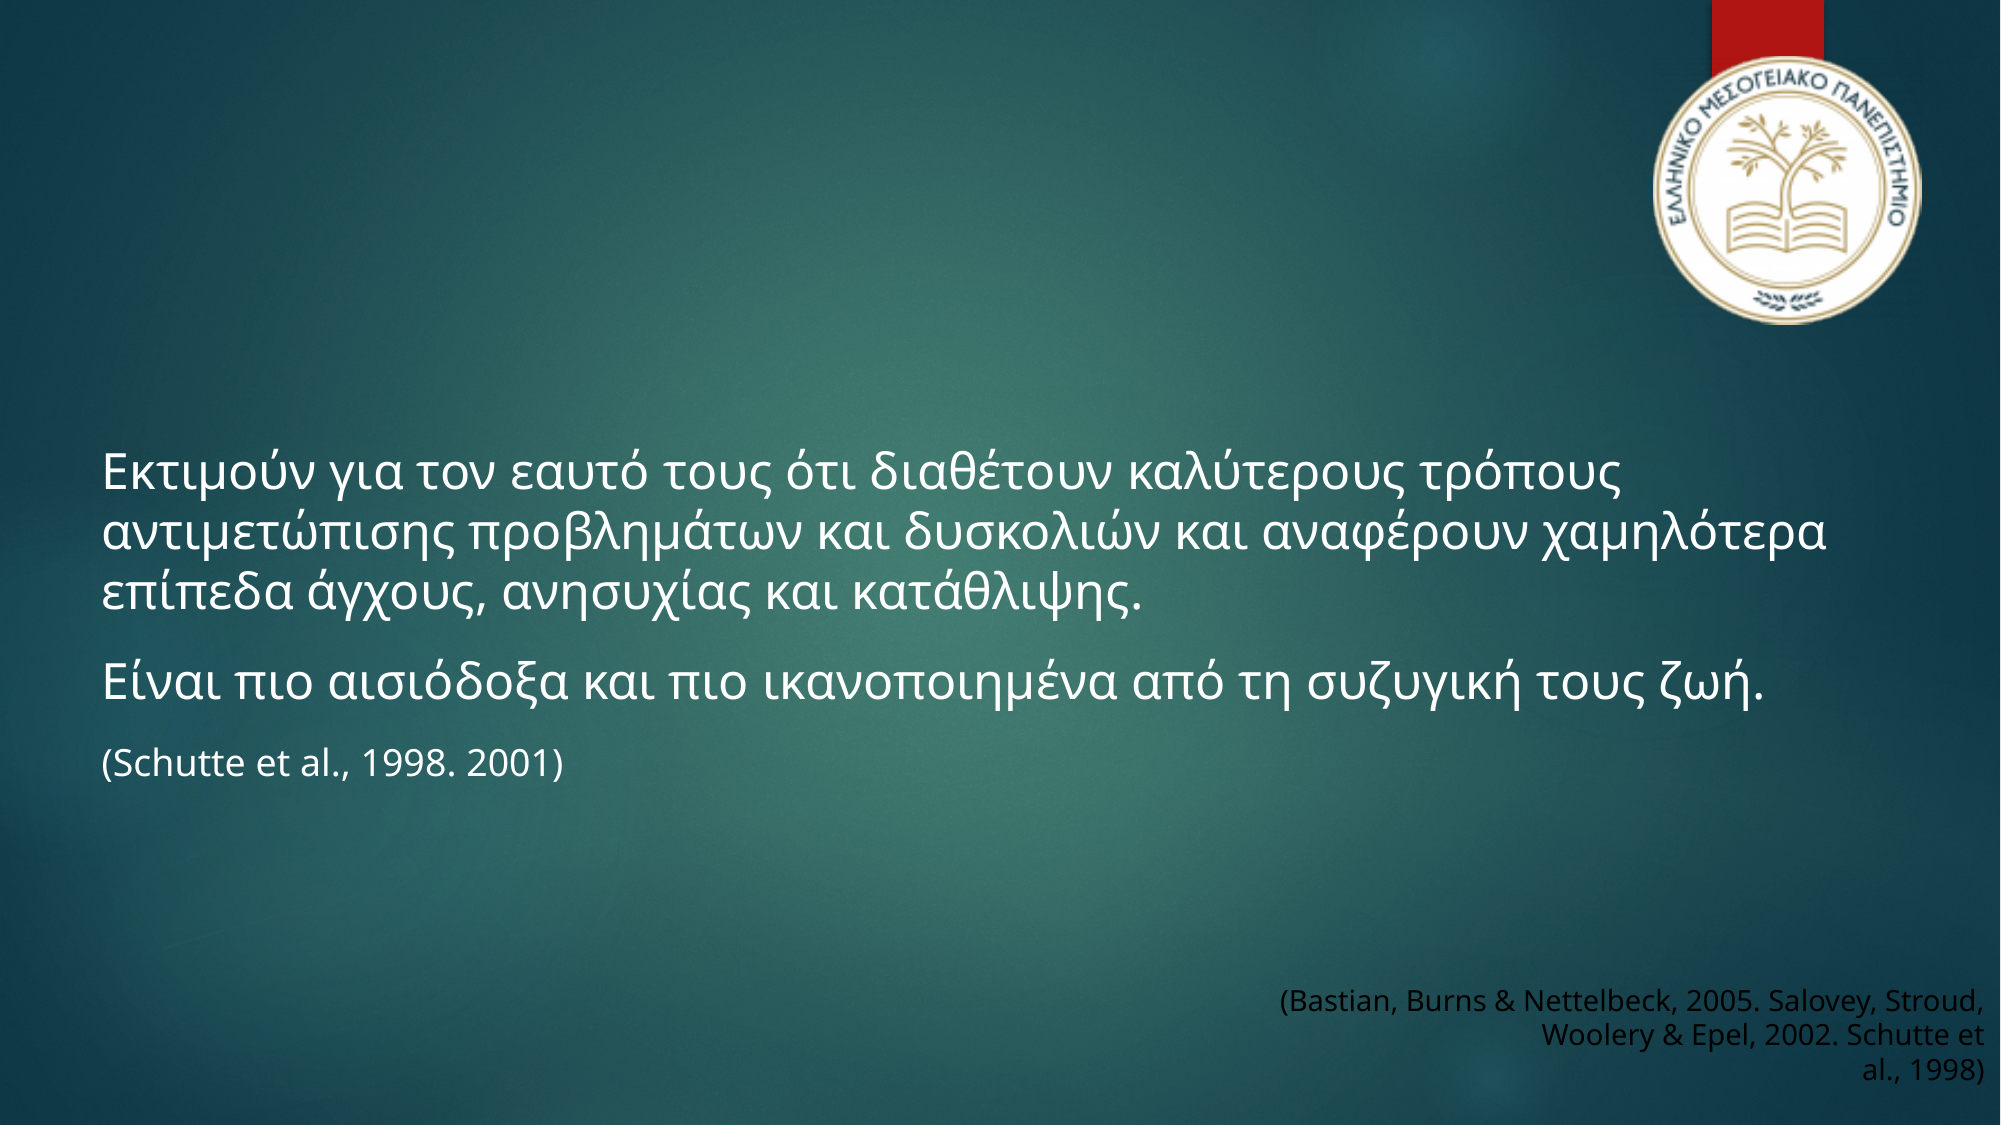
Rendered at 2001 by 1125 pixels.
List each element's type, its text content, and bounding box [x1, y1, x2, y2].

list Εκτιμούν για τον εαυτό τους ότι διαθέτουν καλύτερους τρόπους αντιμετώπισης προβλημάτων και δυσκολιών και αναφέρουν χαμηλότερα επίπεδα άγχους, ανησυχίας και κατάθλιψης. Είναι πιο αισιόδοξα και πιο ικανοποιημένα από τη συζυγική τους ζωή. (Schutte et al., 1998. 2001) [30, 440, 1831, 1125]
text_box (Bastian, Burns & Nettelbeck, 2005. Salovey, Stroud, Woolery & Epel, 2002. Schutte et al., 1998) [1173, 974, 2000, 1112]
picture [0, 0, 2001, 1125]
